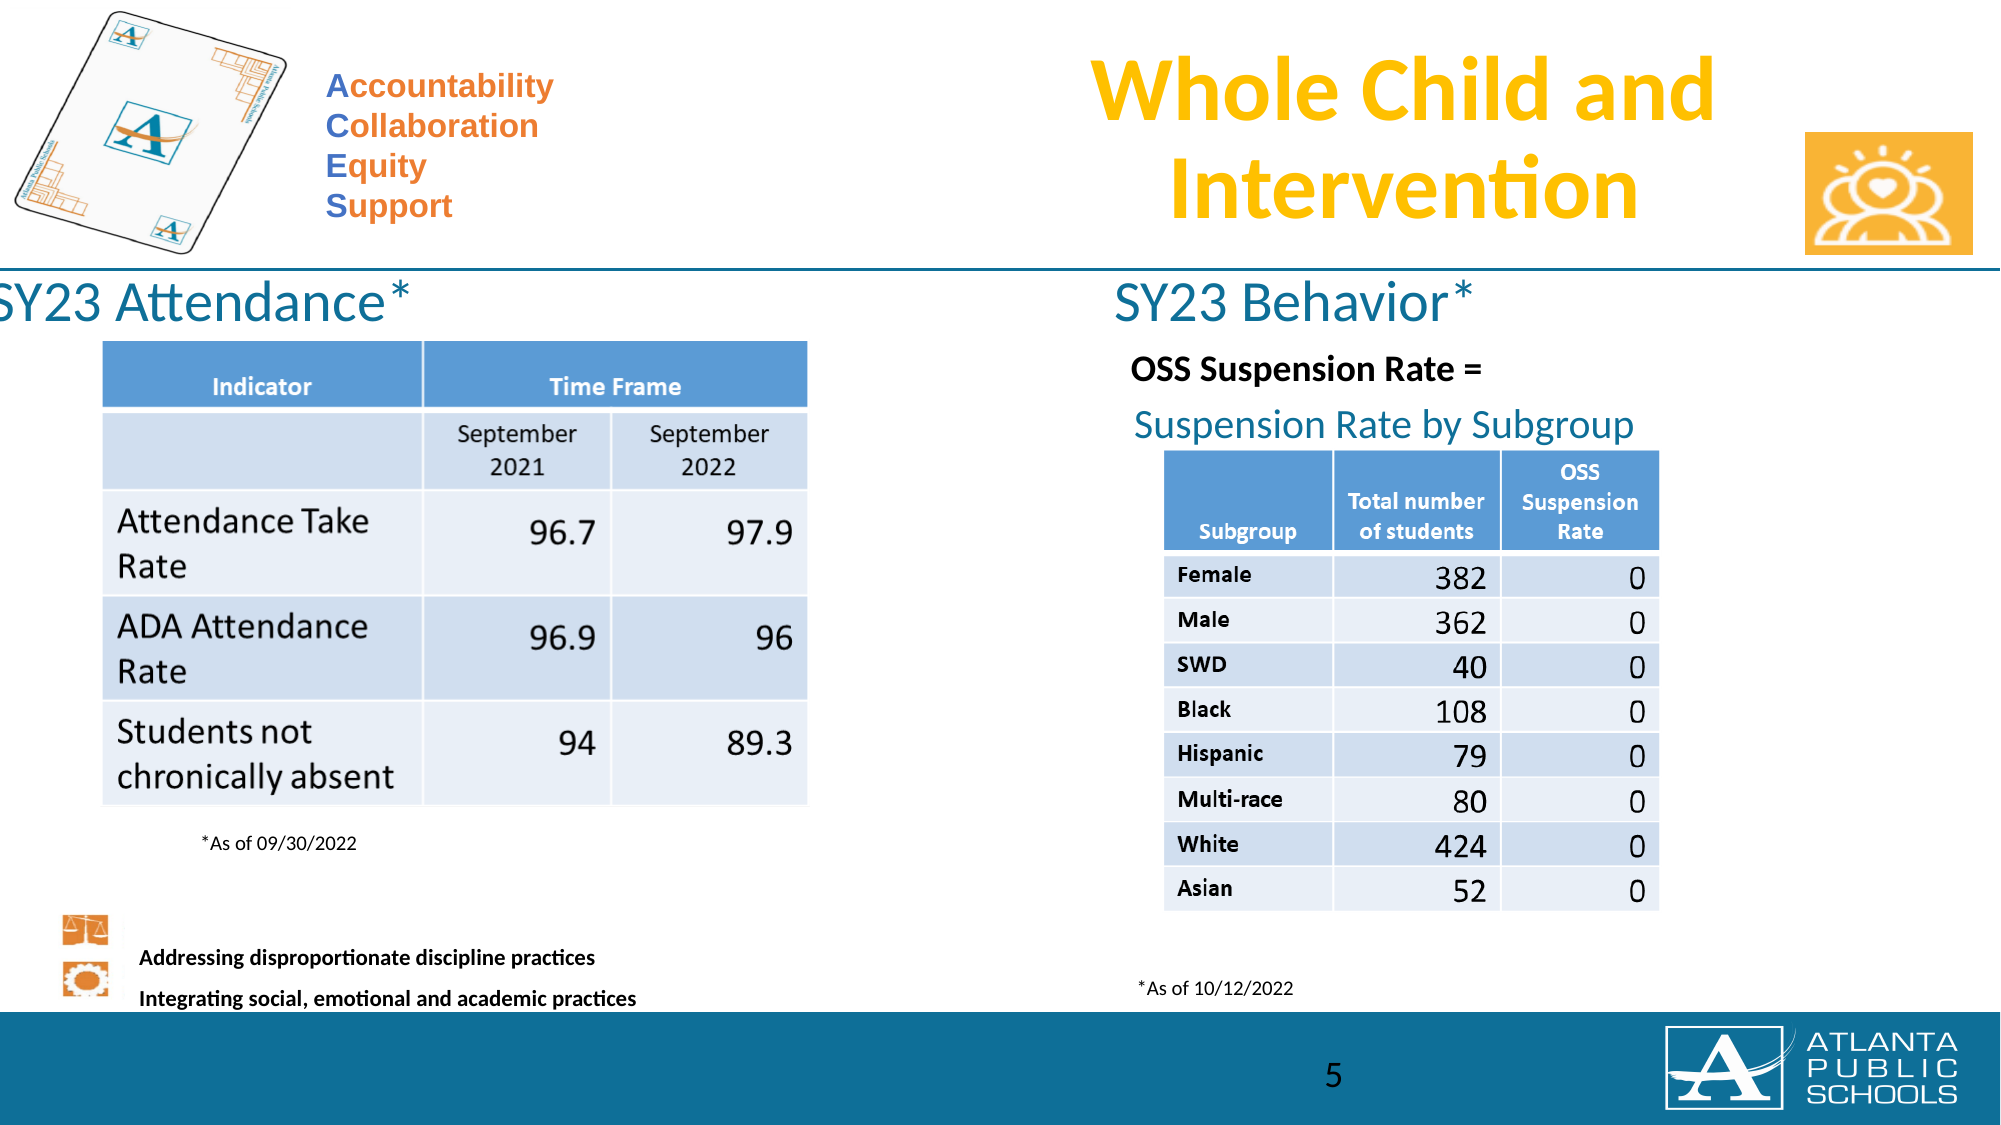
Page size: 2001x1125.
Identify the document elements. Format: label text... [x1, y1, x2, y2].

slide_number 5 [1309, 1042, 1647, 1103]
picture [1161, 448, 1665, 932]
picture [1653, 1015, 1970, 1122]
picture [1805, 132, 1973, 255]
text_box *As of 10/12/2022 [1121, 966, 1664, 1007]
text_box *As of 09/30/2022 [185, 832, 728, 863]
picture [46, 906, 125, 954]
picture [99, 338, 813, 823]
picture [46, 956, 125, 1006]
picture [10, 7, 291, 256]
